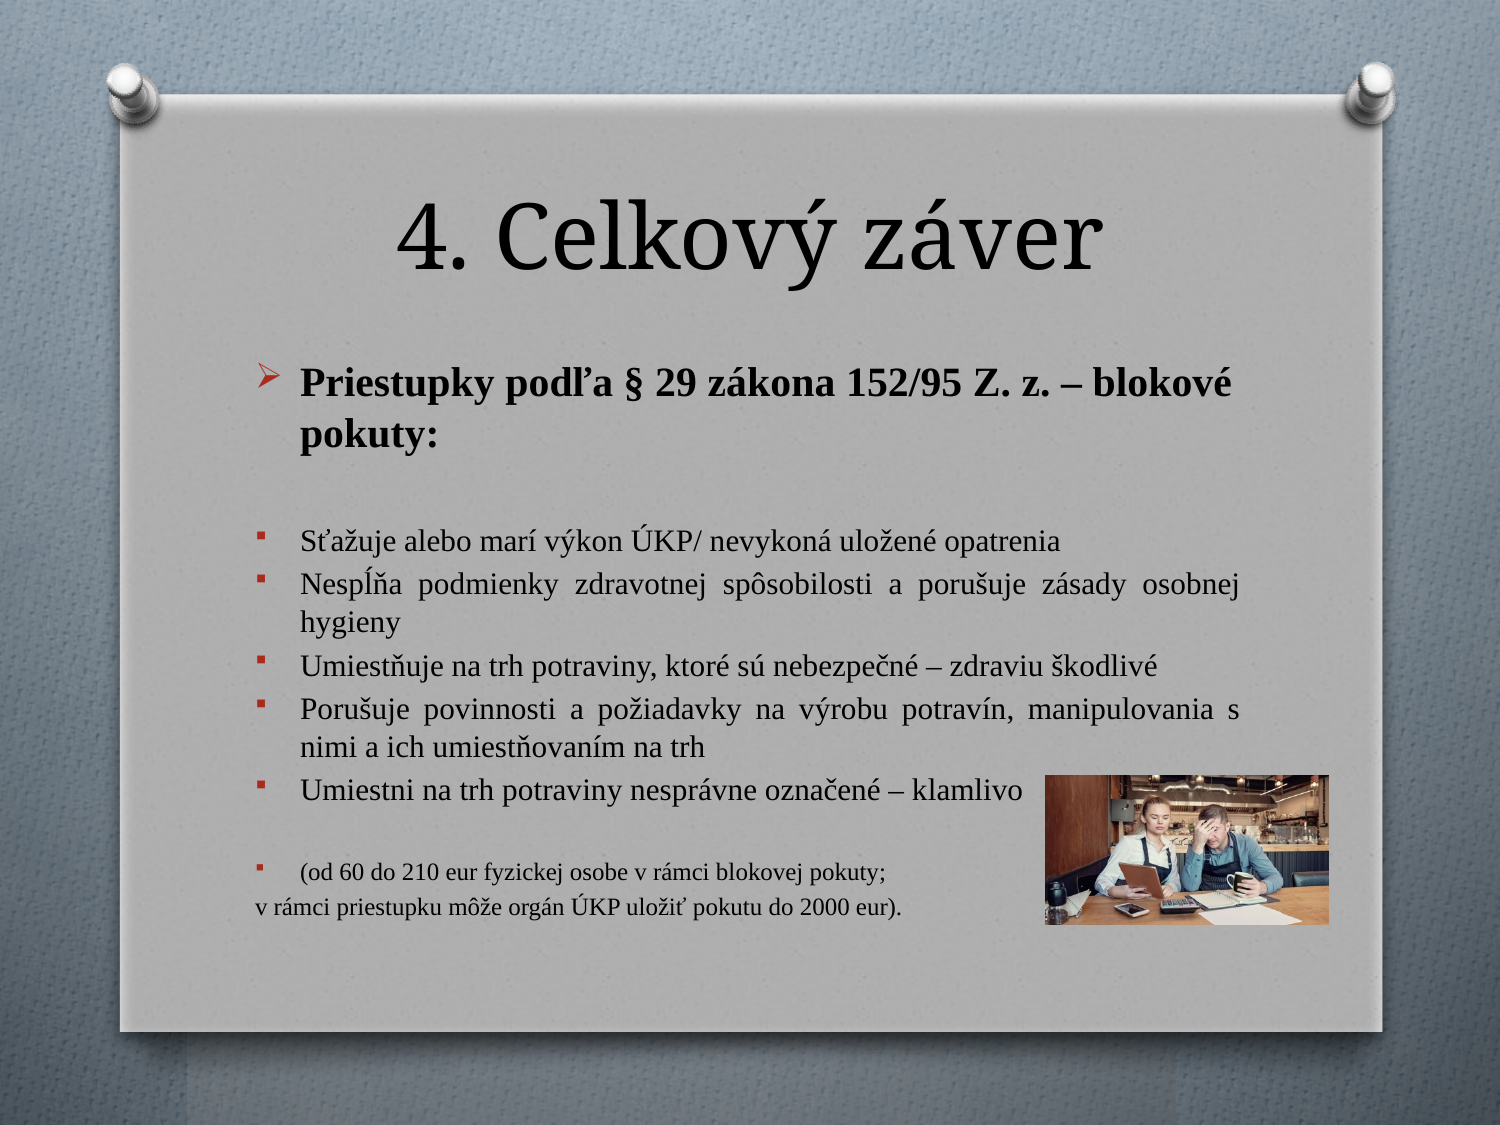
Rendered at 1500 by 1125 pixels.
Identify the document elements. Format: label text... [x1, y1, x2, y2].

picture [75, 29, 198, 153]
picture [1317, 35, 1439, 156]
list Priestupky podľa § 29 zákona 152/95 Z. z. – blokové pokuty: Sťažuje alebo marí výkon ÚKP/ nevykoná uložené opatrenia Nespĺňa podmienky zdravotnej spôsobilosti a porušuje zásady osobnej hygieny Umiestňuje na trh potraviny, ktoré sú nebezpečné – zdraviu škodlivé Porušuje povinnosti a požiadavky na výrobu potravín, manipulovania s nimi a ich umiestňovaním na trh Umiestni na trh potraviny nesprávne označené – klamlivo (od 60 do 210 eur fyzickej osobe v rámci blokovej pokuty; v rámci priestupku môže orgán ÚKP uložiť pokutu do 2000 eur). [240, 347, 1257, 939]
title 4. Celkový záver [179, 134, 1323, 332]
picture [1045, 774, 1329, 925]
